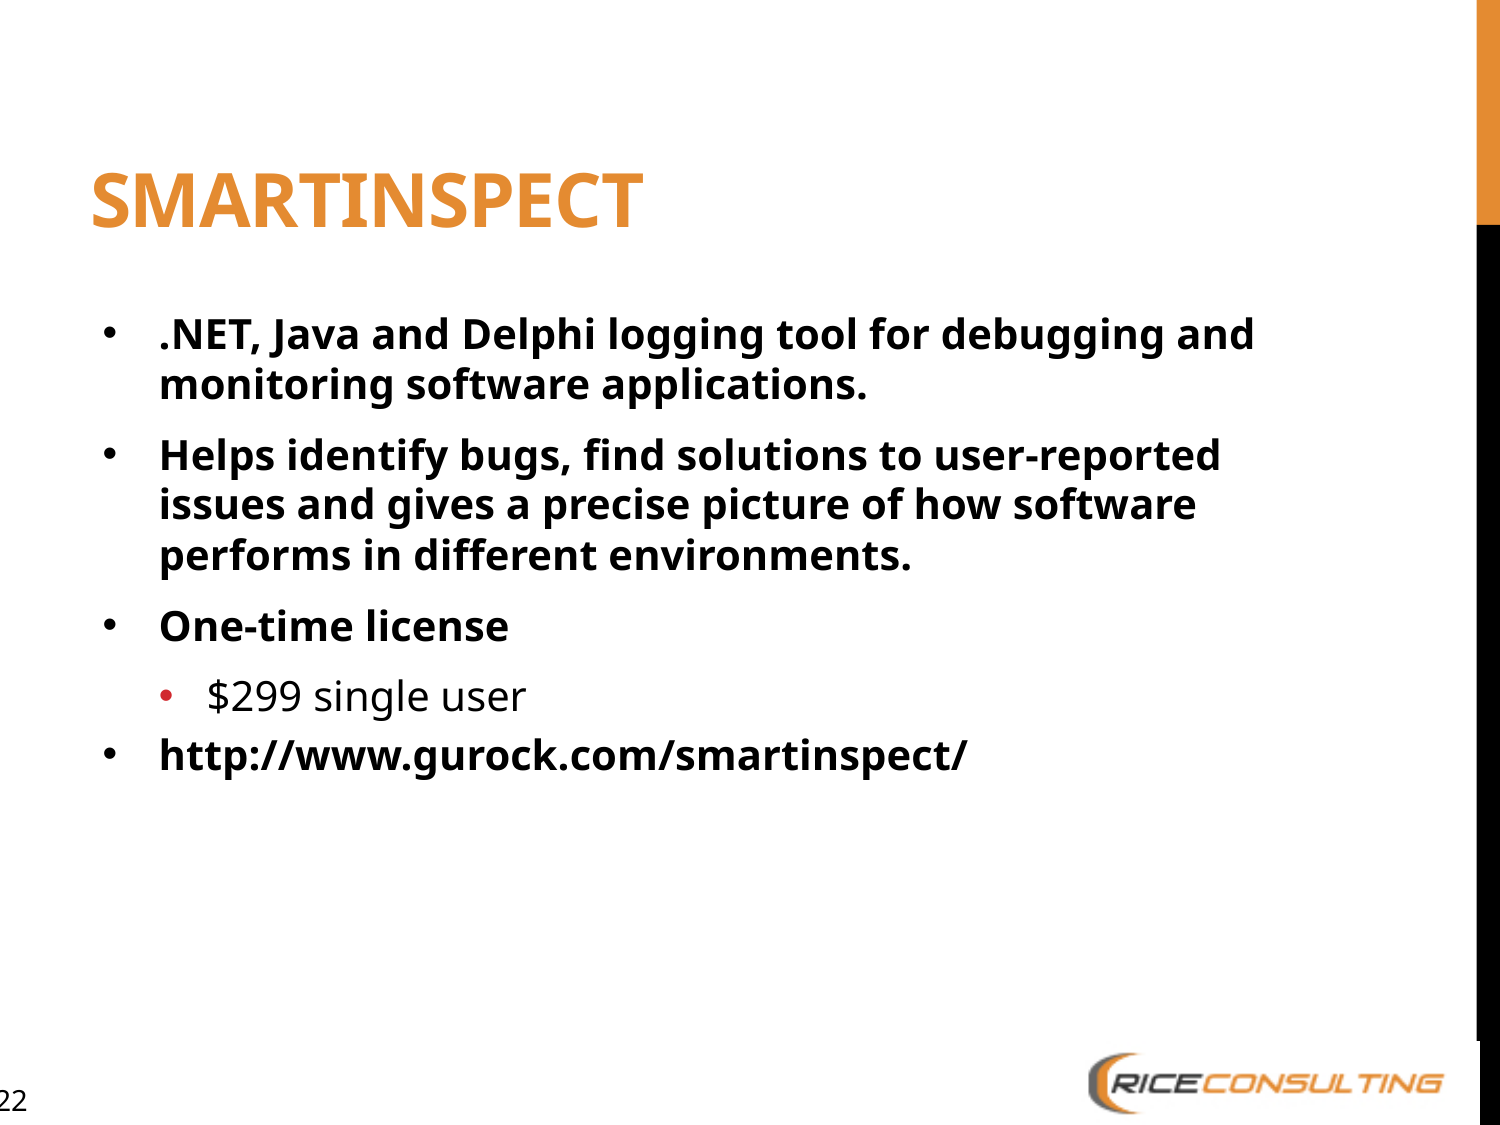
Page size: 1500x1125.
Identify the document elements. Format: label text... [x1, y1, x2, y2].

list .NET, Java and Delphi logging tool for debugging and monitoring software applications. Helps identify bugs, find solutions to user-reported issues and gives a precise picture of how software performs in different environments. One-time license $299 single user http://www.gurock.com/smartinspect/ [87, 299, 1363, 975]
picture [1062, 1041, 1480, 1125]
title SmartInspect [75, 24, 1025, 250]
